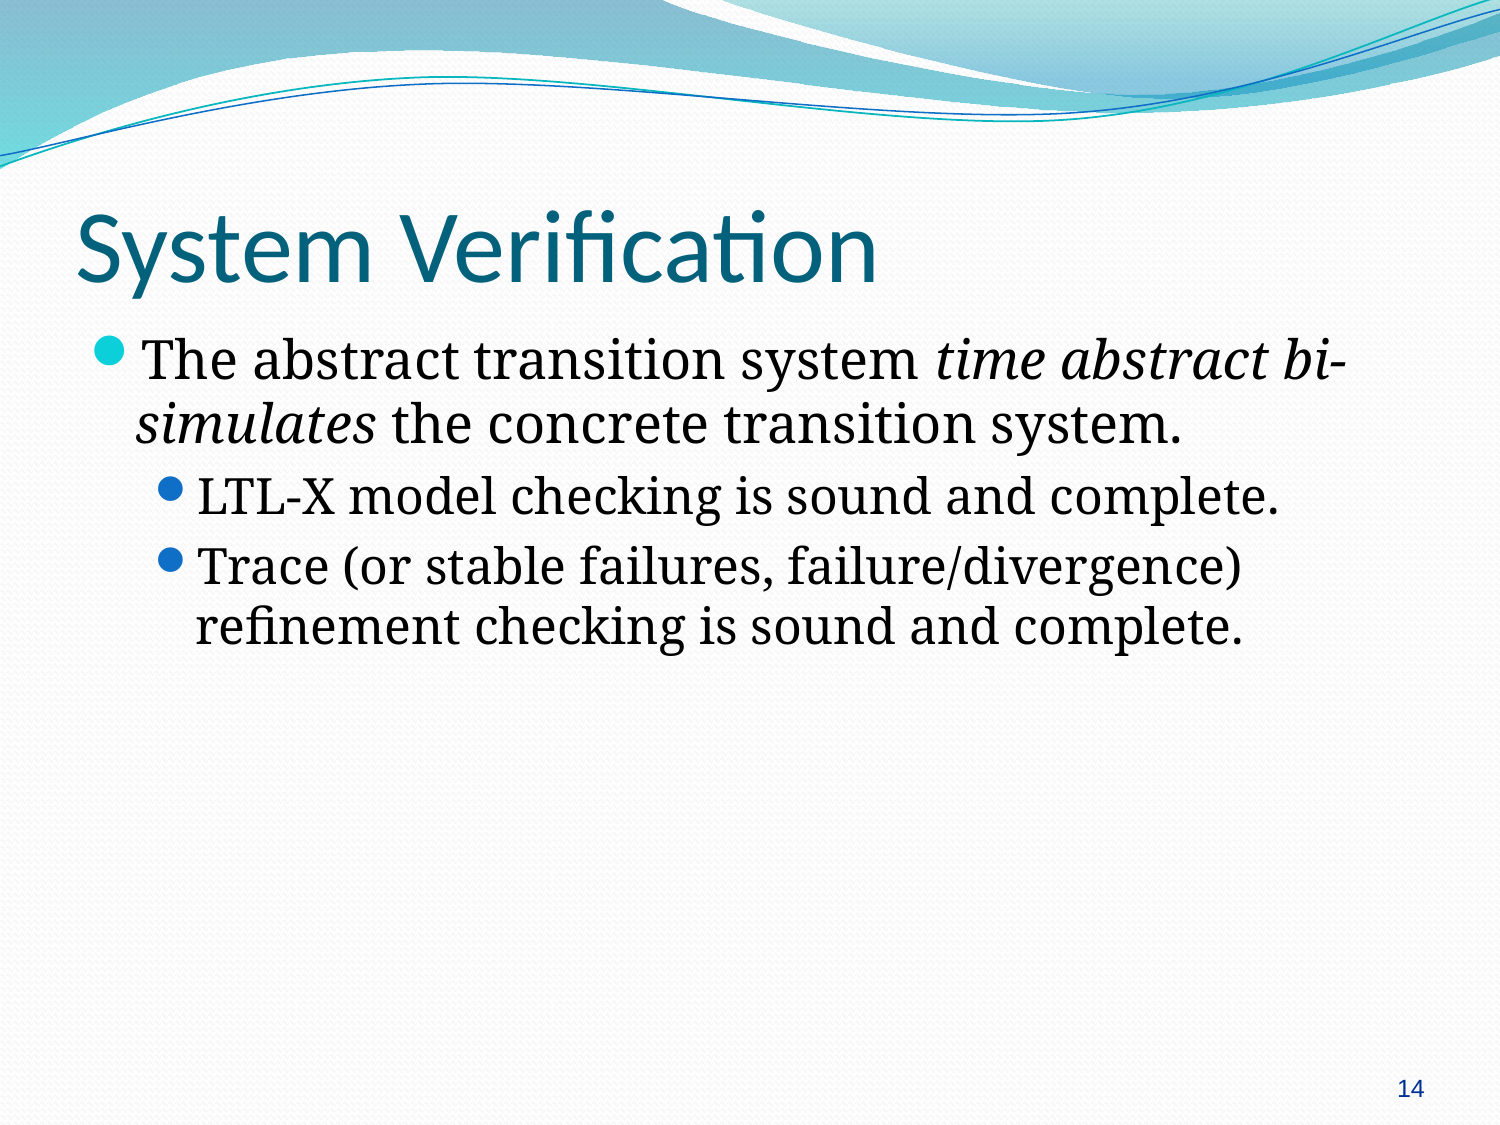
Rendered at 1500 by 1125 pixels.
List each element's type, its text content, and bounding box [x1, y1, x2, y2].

slide_number 14 [1299, 1042, 1425, 1103]
title System Verification [74, 115, 1426, 304]
list The abstract transition system time abstract bi-simulates the concrete transition system. LTL-X model checking is sound and complete. Trace (or stable failures, failure/divergence) refinement checking is sound and complete. [74, 317, 1426, 1038]
